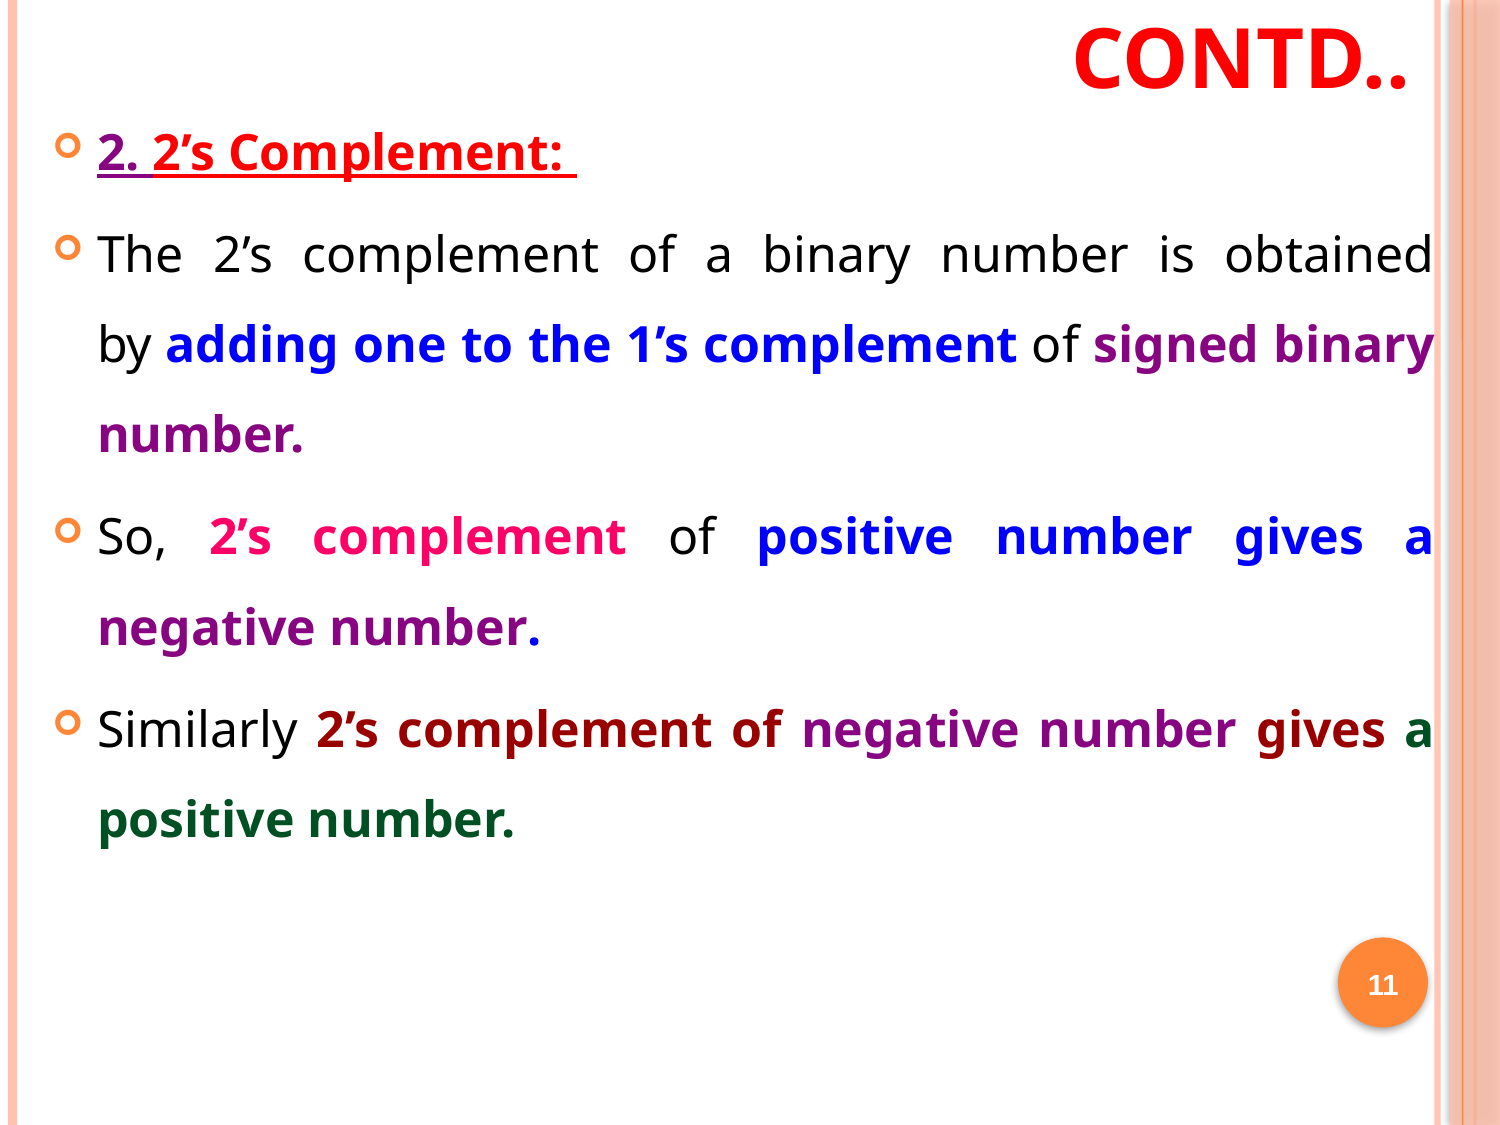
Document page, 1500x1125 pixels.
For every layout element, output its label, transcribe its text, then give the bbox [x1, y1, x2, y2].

title Contd.. [75, 32, 1425, 112]
list 2. 2’s Complement: The 2’s complement of a binary number is obtained by adding one to the 1’s complement of signed binary number. So, 2’s complement of positive number gives a negative number. Similarly 2’s complement of negative number gives a positive number. [37, 112, 1450, 975]
slide_number 11 [1333, 940, 1434, 1027]
